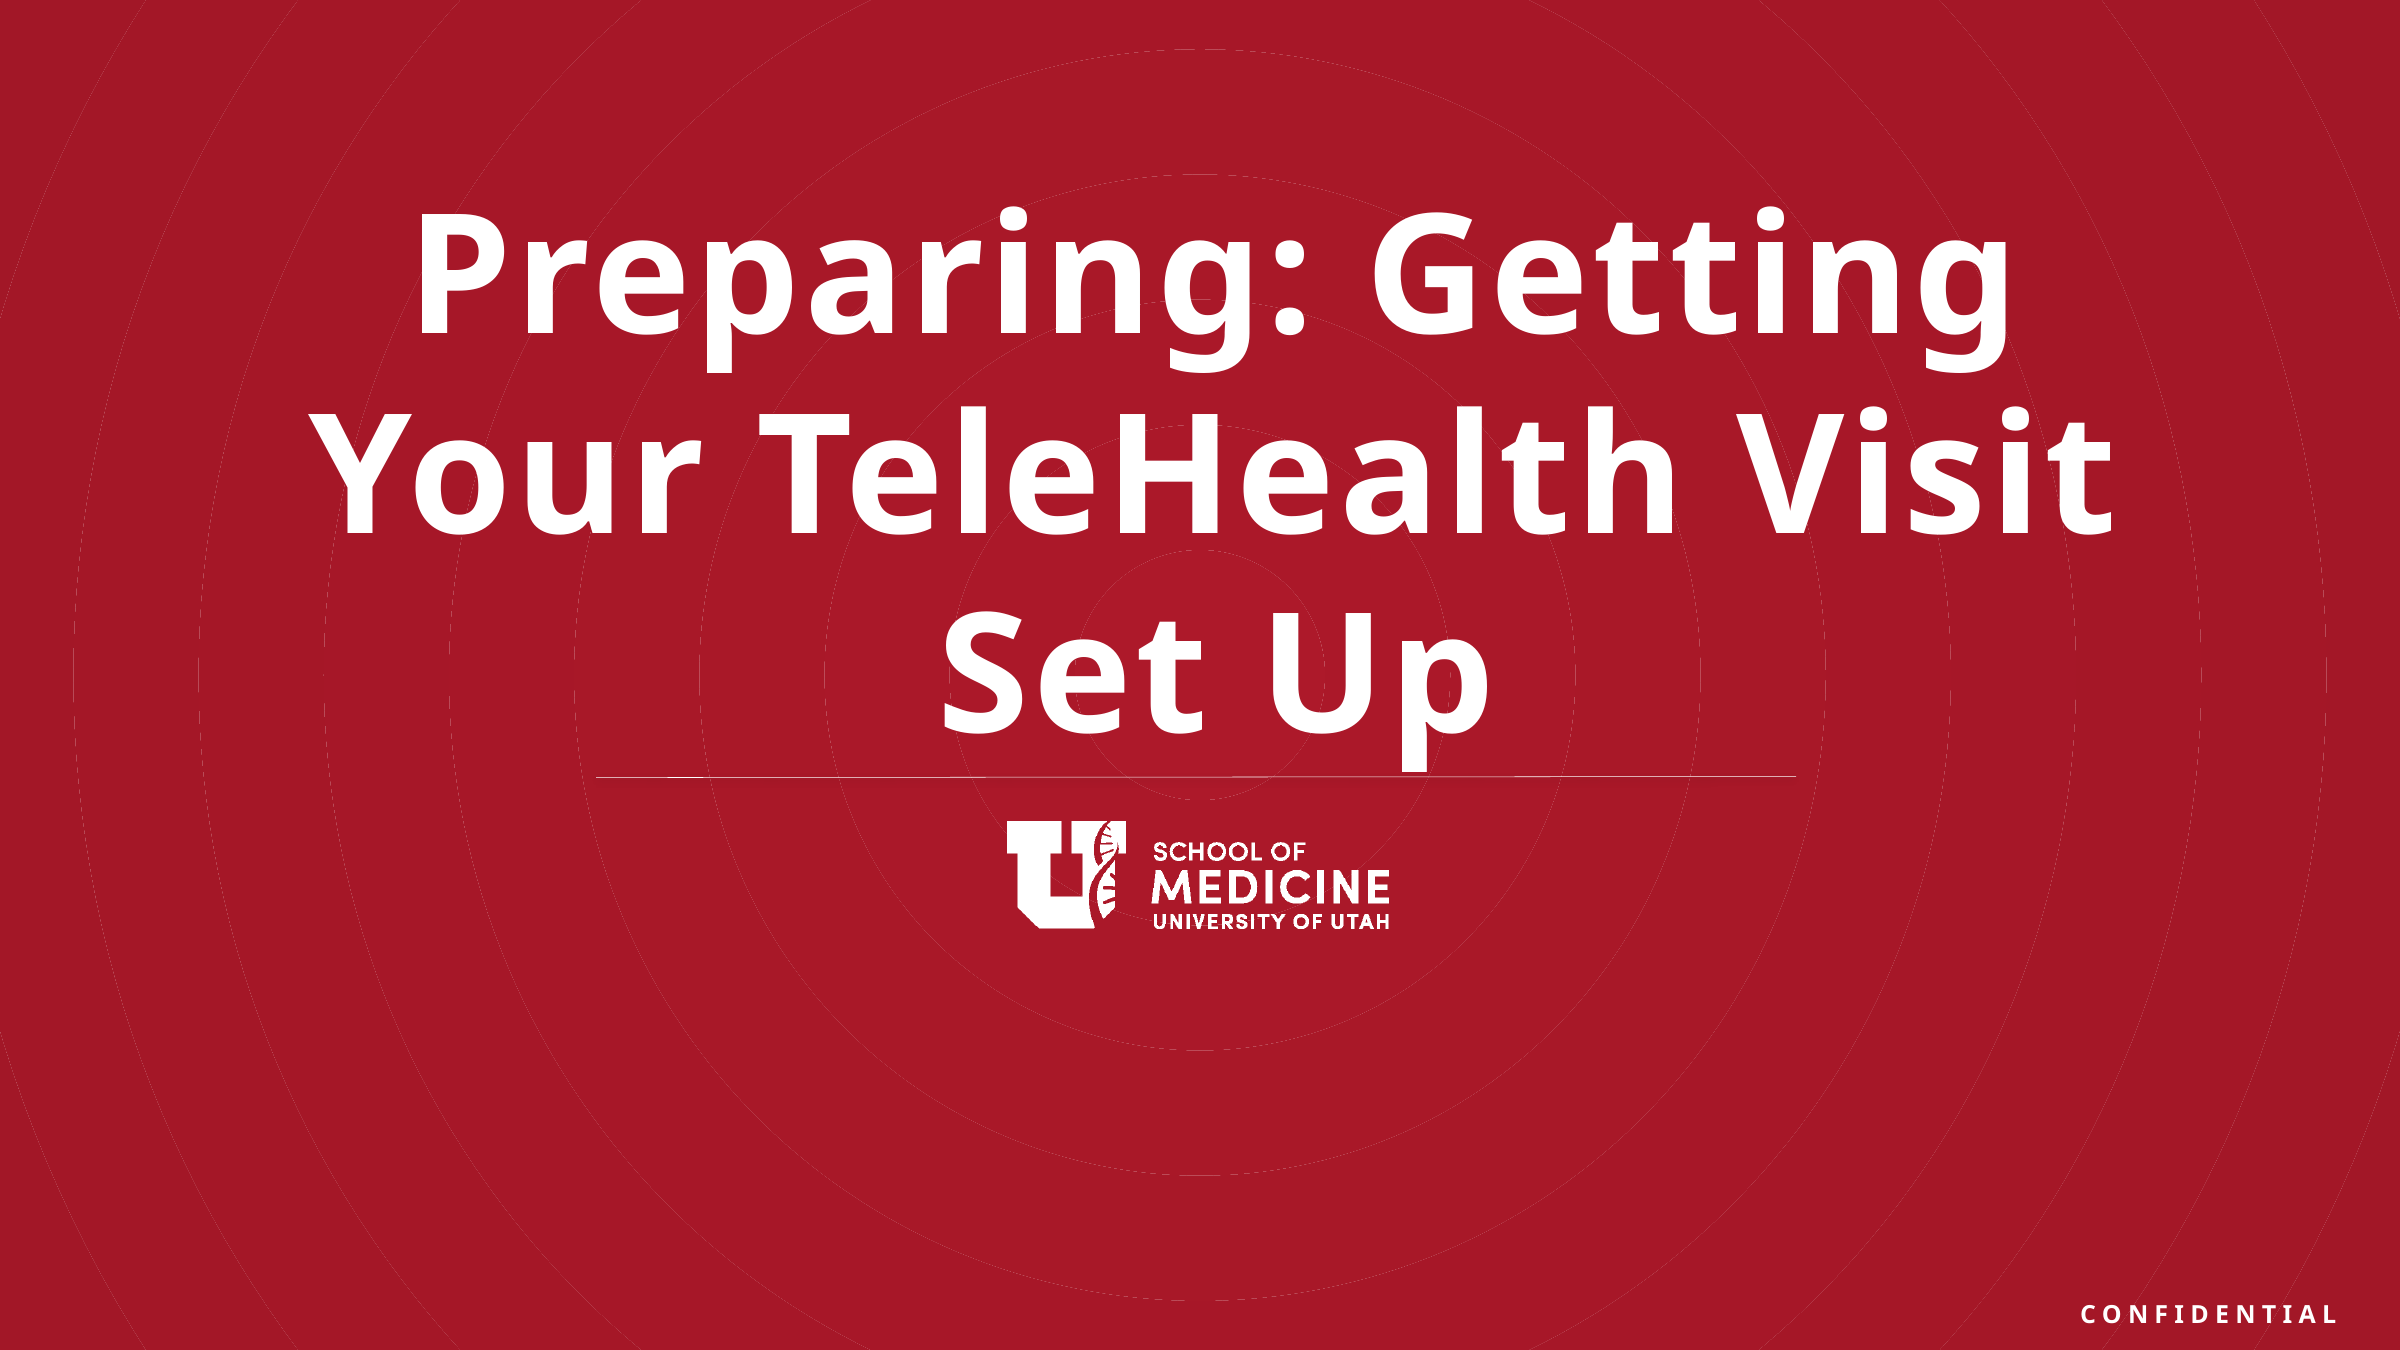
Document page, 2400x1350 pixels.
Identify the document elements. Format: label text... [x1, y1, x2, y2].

picture [1007, 821, 1389, 929]
list Preparing: Getting Your TeleHealth Visit Set Up [284, 159, 2149, 393]
